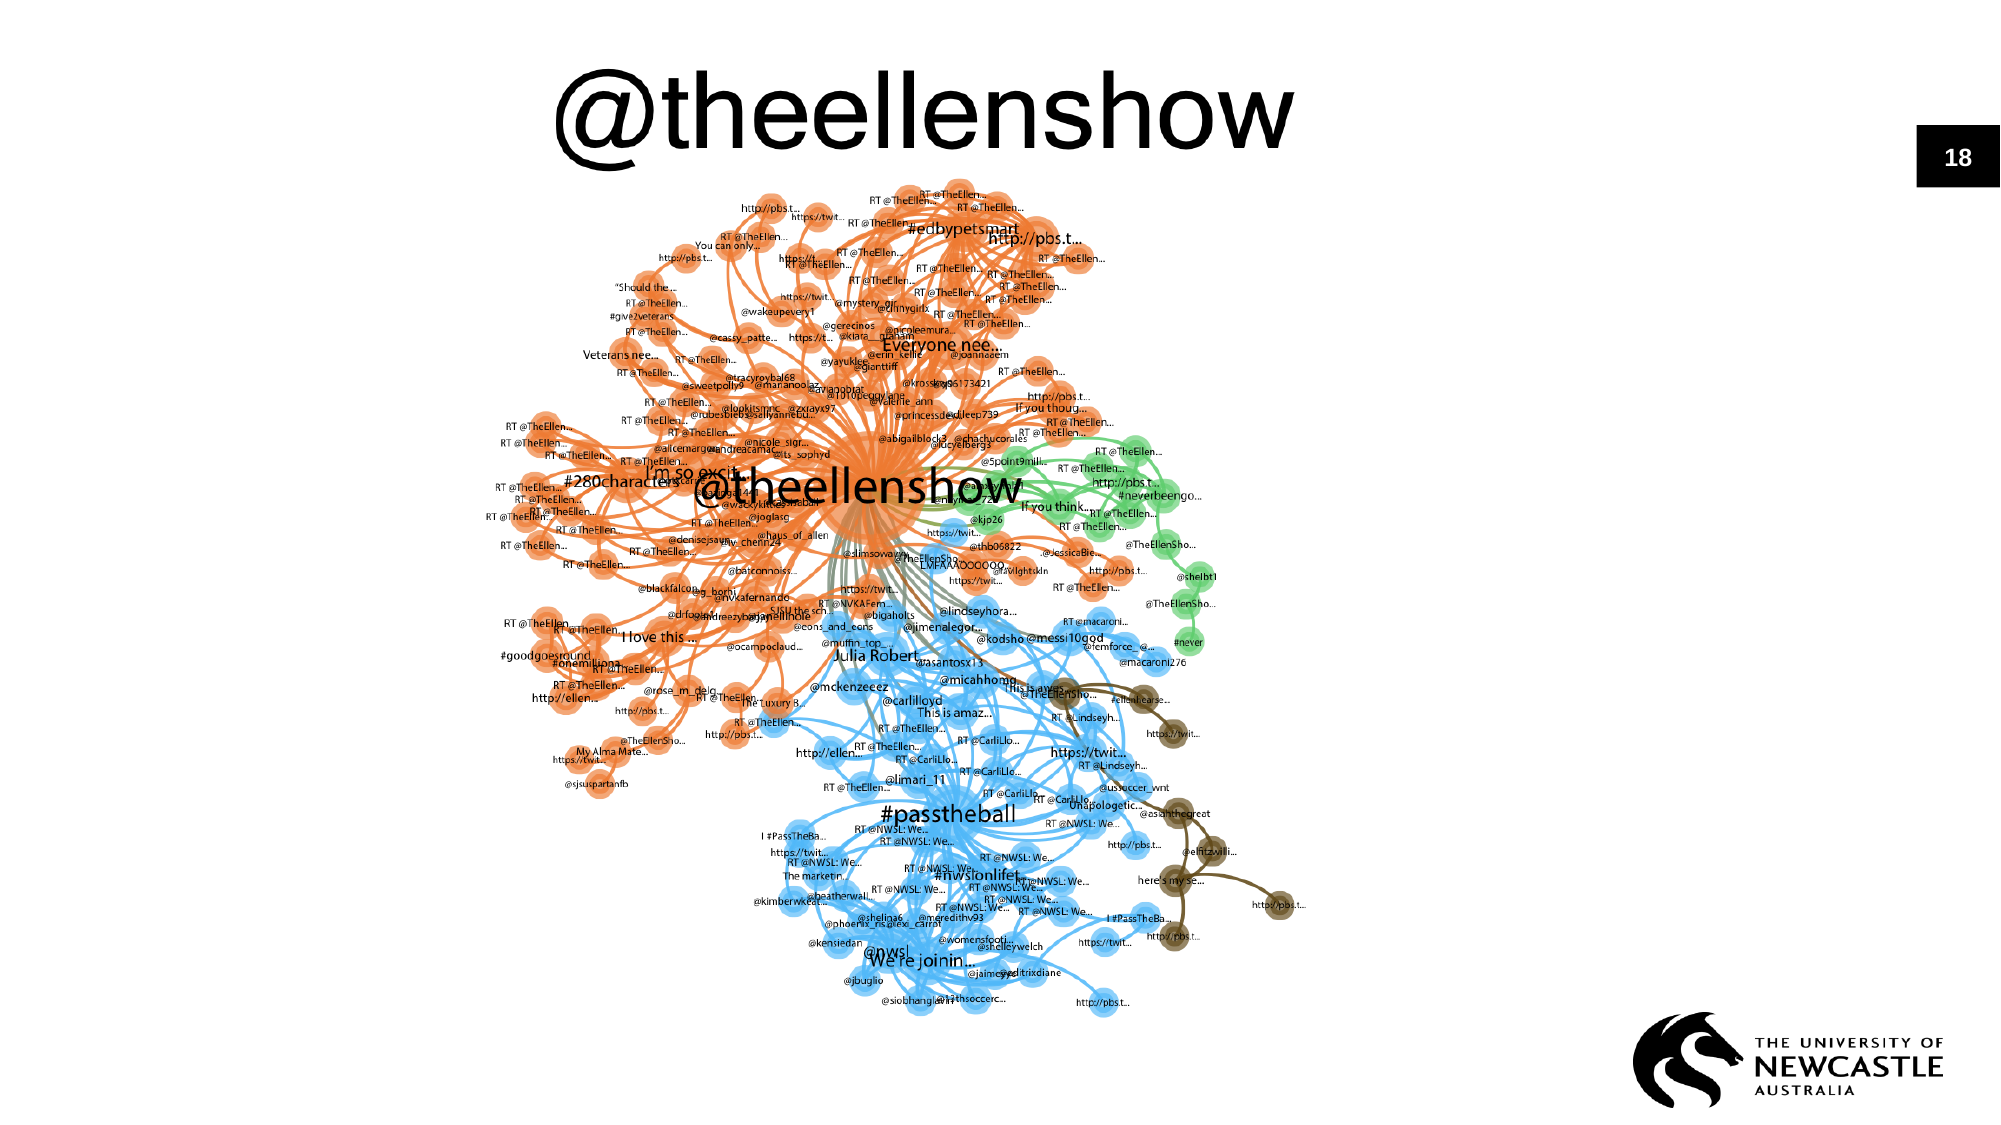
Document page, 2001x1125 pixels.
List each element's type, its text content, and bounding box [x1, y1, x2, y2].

picture [271, 40, 1597, 1033]
picture [1633, 1012, 1943, 1108]
slide_number 18 [1916, 124, 2000, 188]
